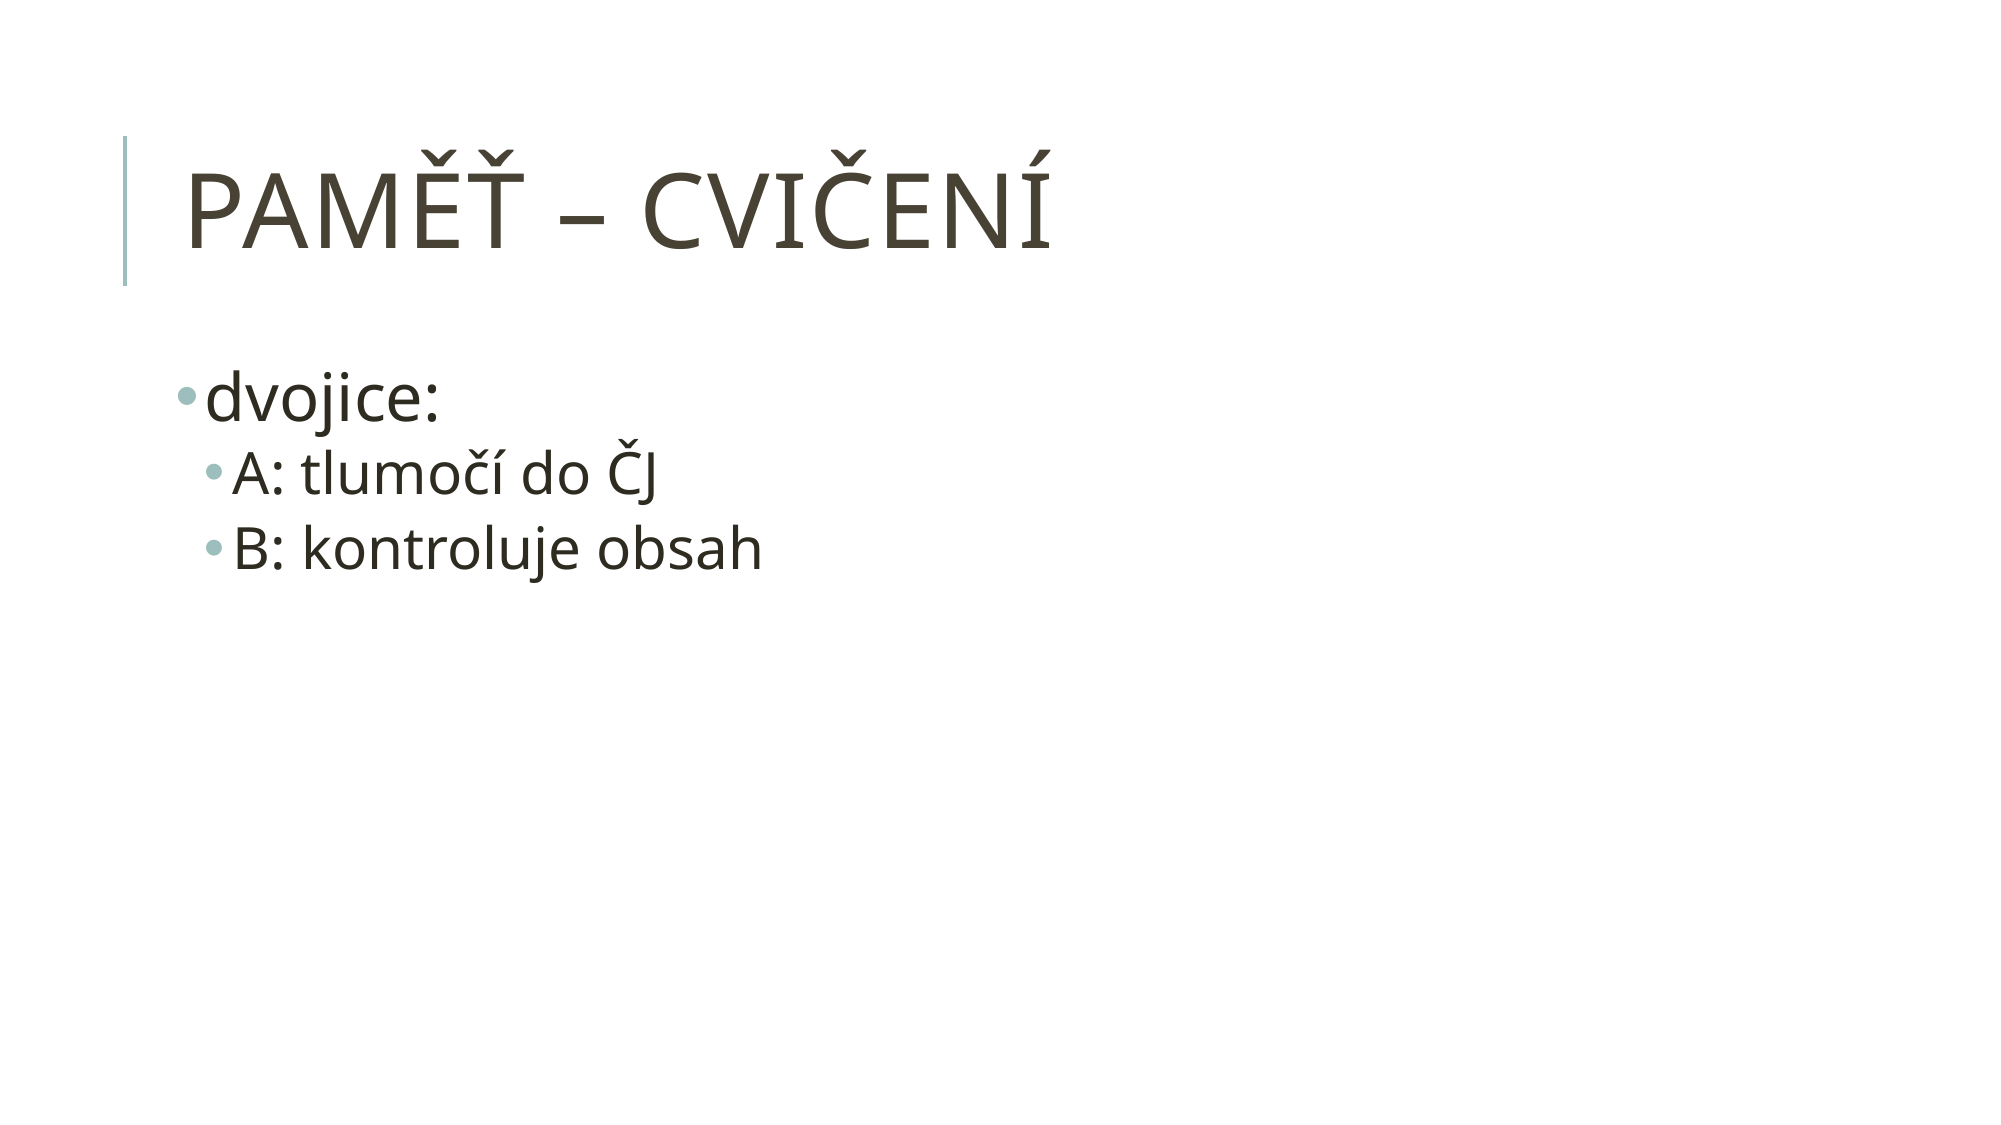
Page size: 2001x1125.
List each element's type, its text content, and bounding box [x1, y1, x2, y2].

title paměť – cvičení [168, 96, 1763, 342]
list dvojice: A: tlumočí do ČJ B: kontroluje obsah [168, 355, 1763, 1066]
